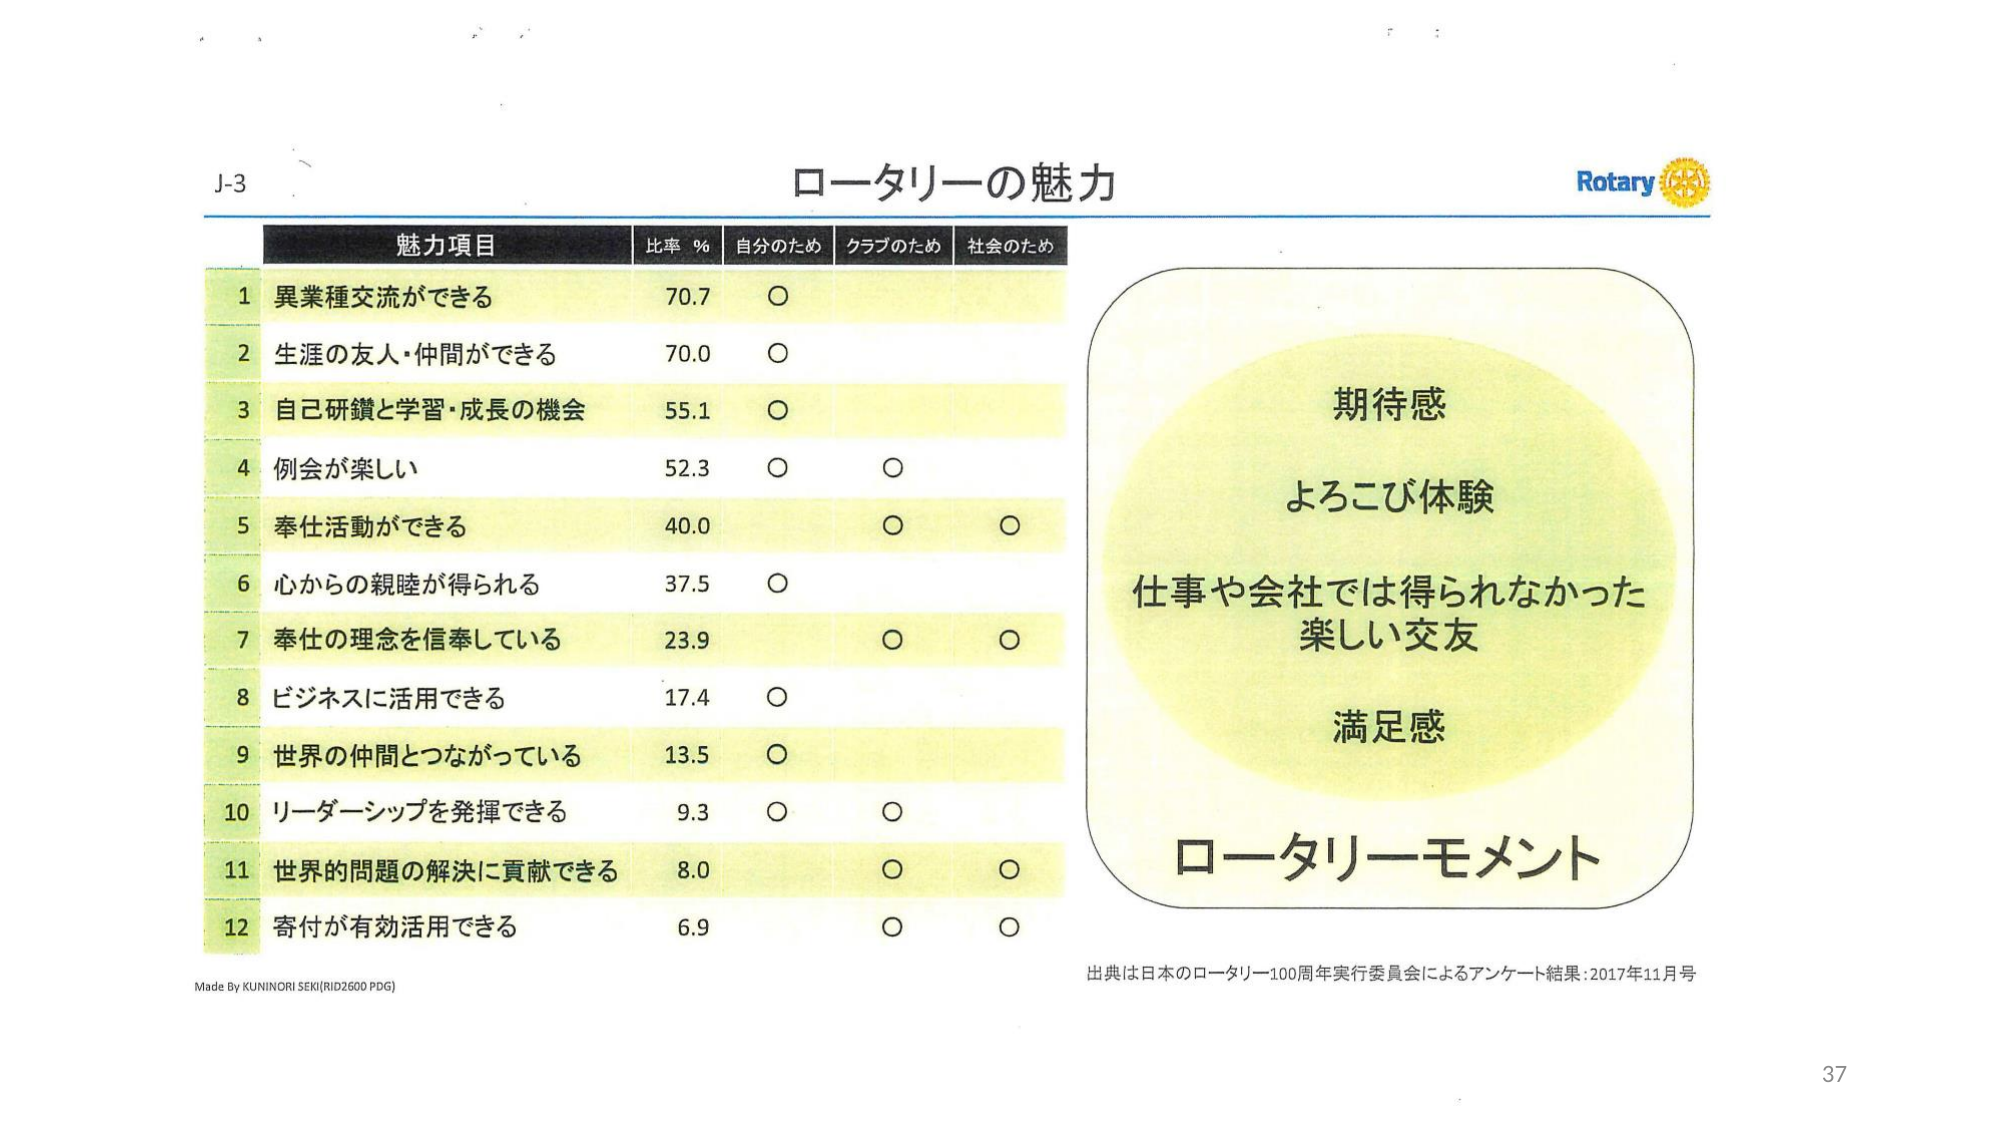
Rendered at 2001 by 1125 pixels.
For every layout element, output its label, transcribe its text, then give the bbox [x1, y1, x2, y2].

slide_number 37 [1776, 1042, 1863, 1103]
picture [171, 0, 1776, 1125]
